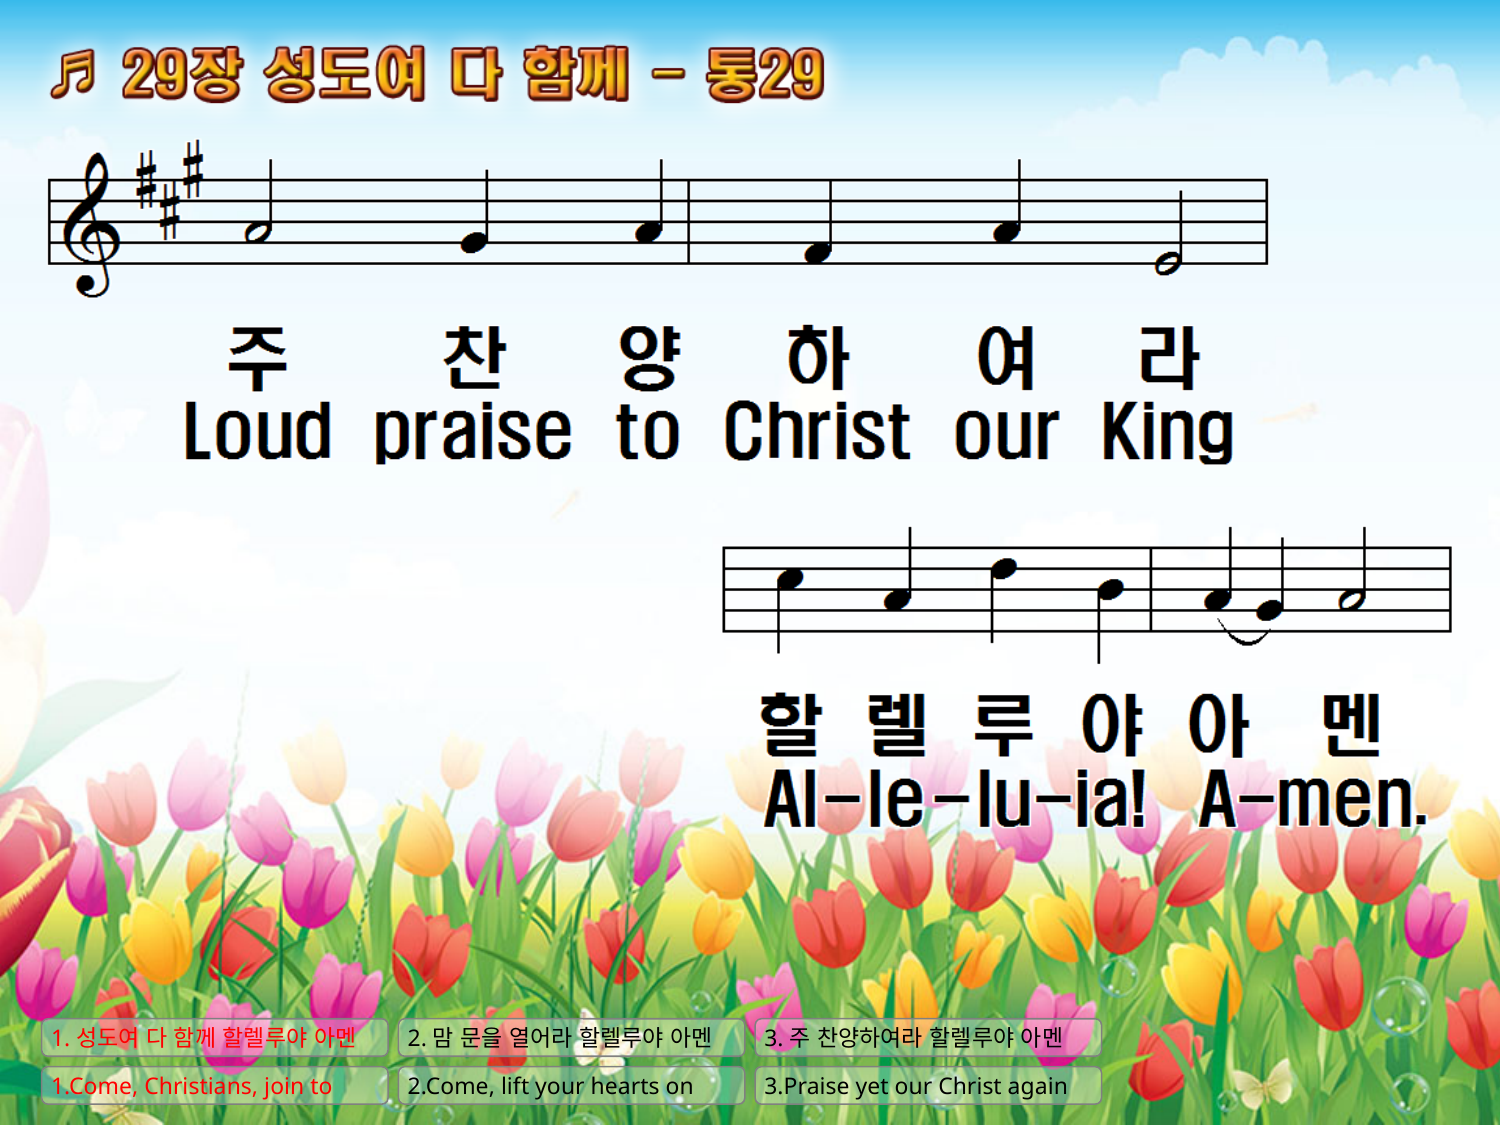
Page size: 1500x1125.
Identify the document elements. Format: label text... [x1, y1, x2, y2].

text_box 1.Come, Christians, join to [41, 1066, 389, 1105]
text_box 3.주 찬양하여라 할렐루야 아멘 [755, 1018, 1102, 1057]
text_box 2.Come, lift your hearts on [398, 1066, 745, 1105]
text_box 3.Praise yet our Christ again [755, 1066, 1102, 1105]
text_box 1.성도여 다 함께 할렐루야 아멘 [41, 1018, 389, 1057]
picture [0, 0, 1500, 1125]
text_box 2.맘 문을 열어라 할렐루야 아멘 [398, 1018, 745, 1057]
